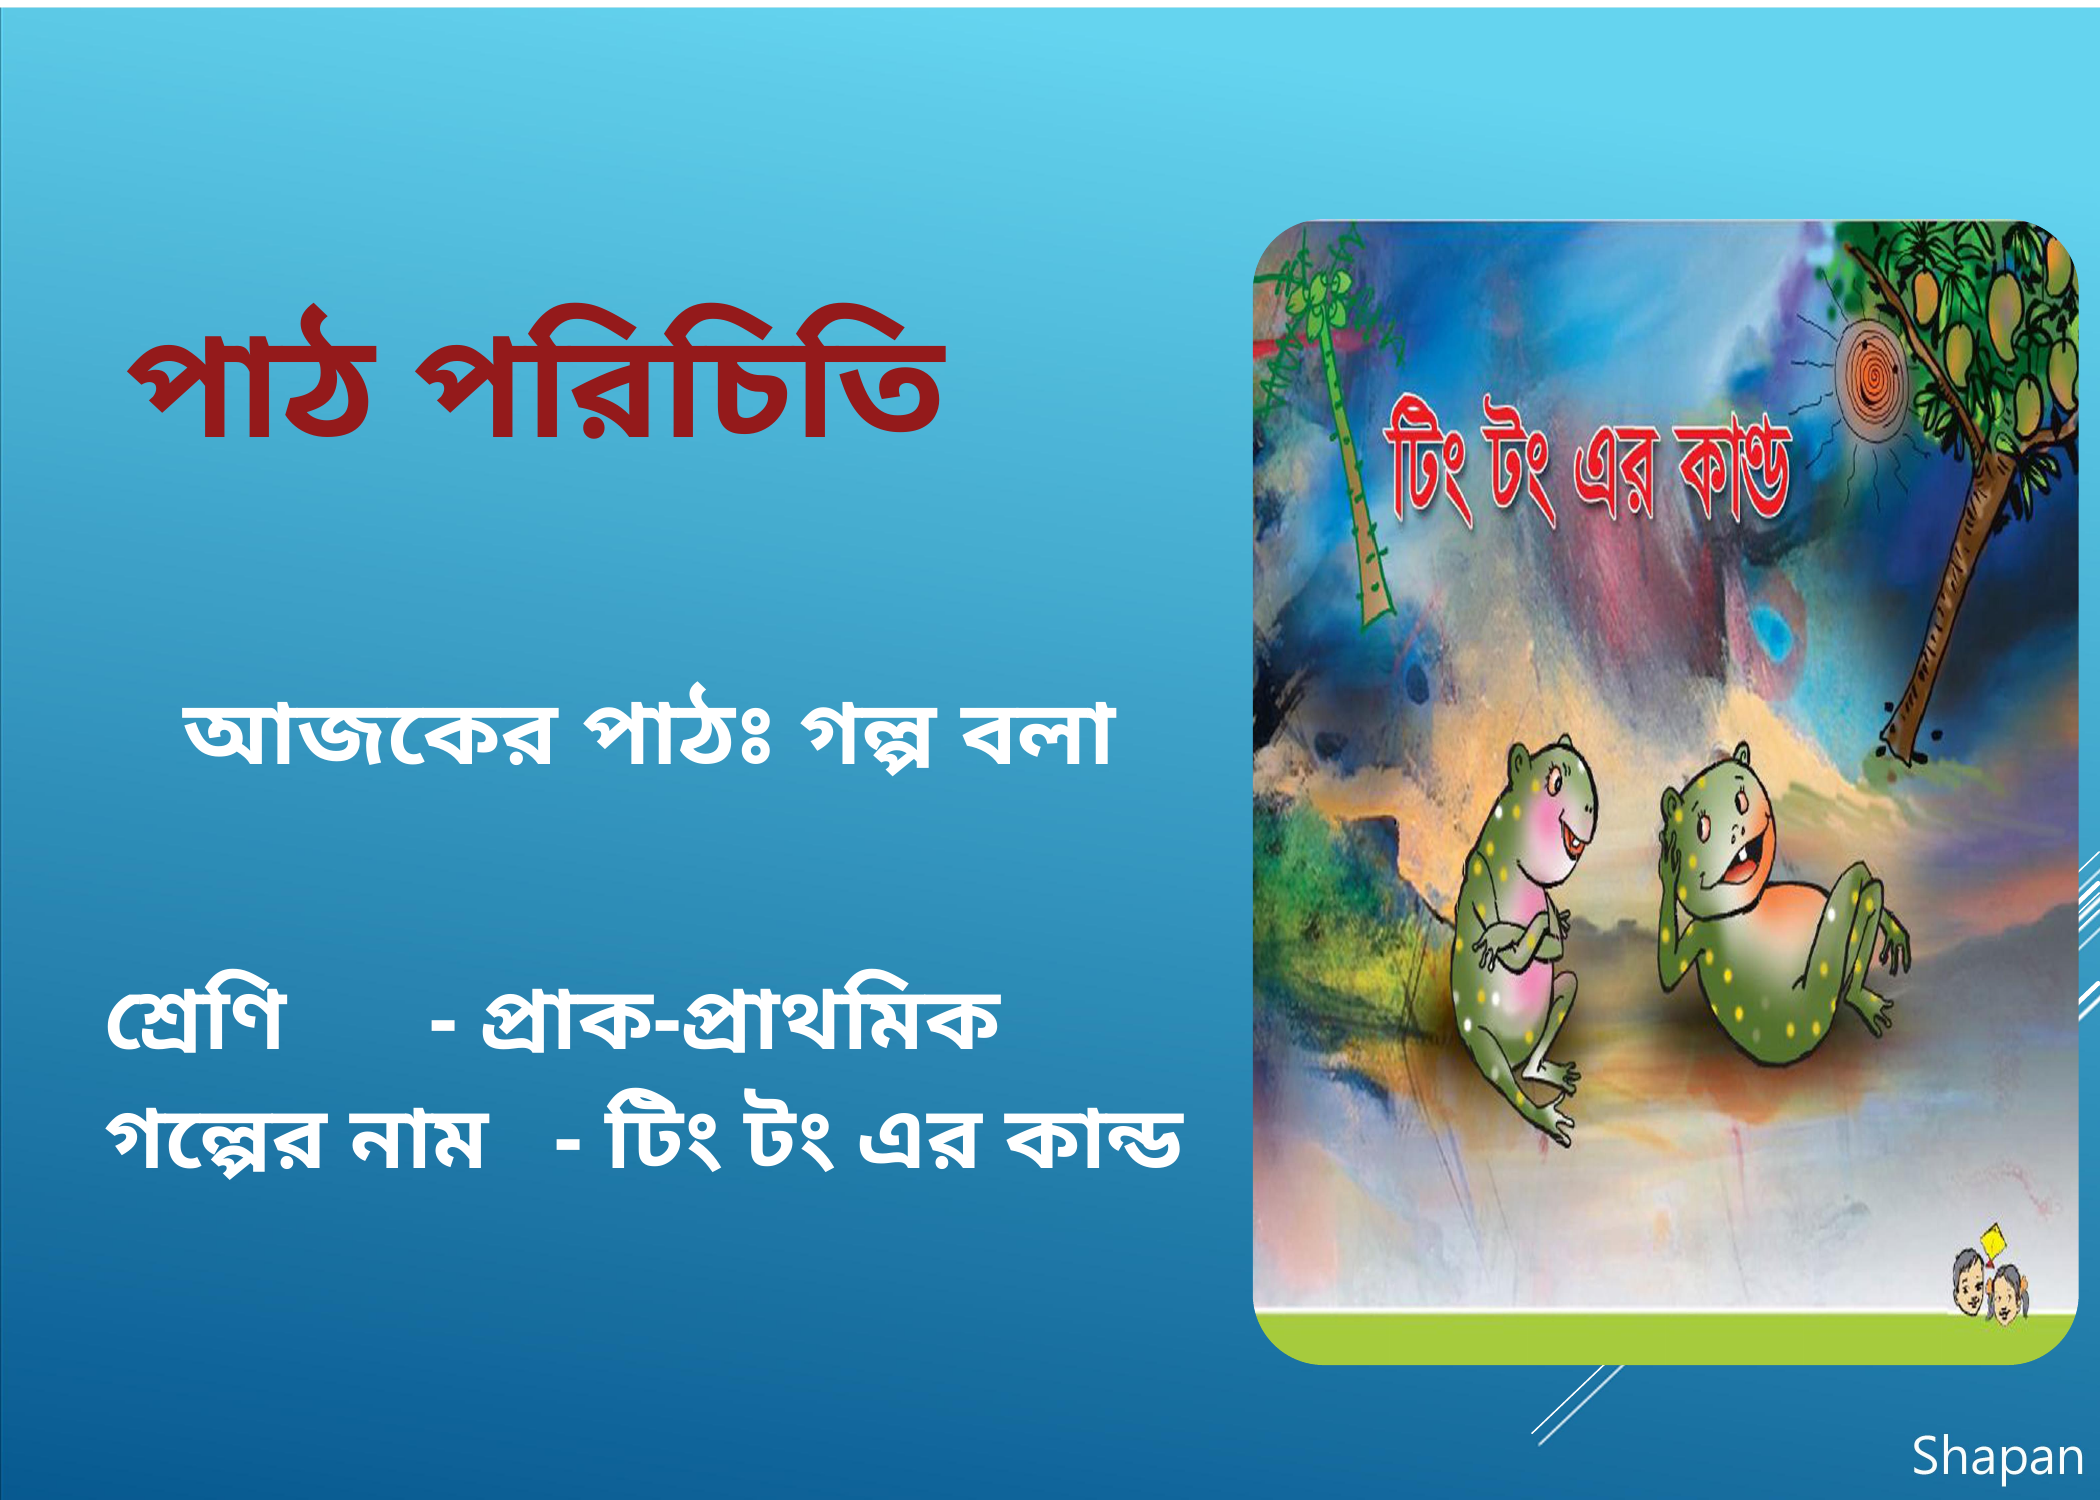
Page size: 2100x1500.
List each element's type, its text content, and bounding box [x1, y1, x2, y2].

text_box আজকের পাঠঃ গল্প বলা [89, 665, 1210, 857]
list পাঠ পরিচিতি [89, 283, 981, 583]
text_box শ্রেণি - প্রাক-প্রাথমিক গল্পের নাম - টিং টং এর কান্ড [89, 939, 1210, 1194]
picture [0, 0, 2100, 1500]
